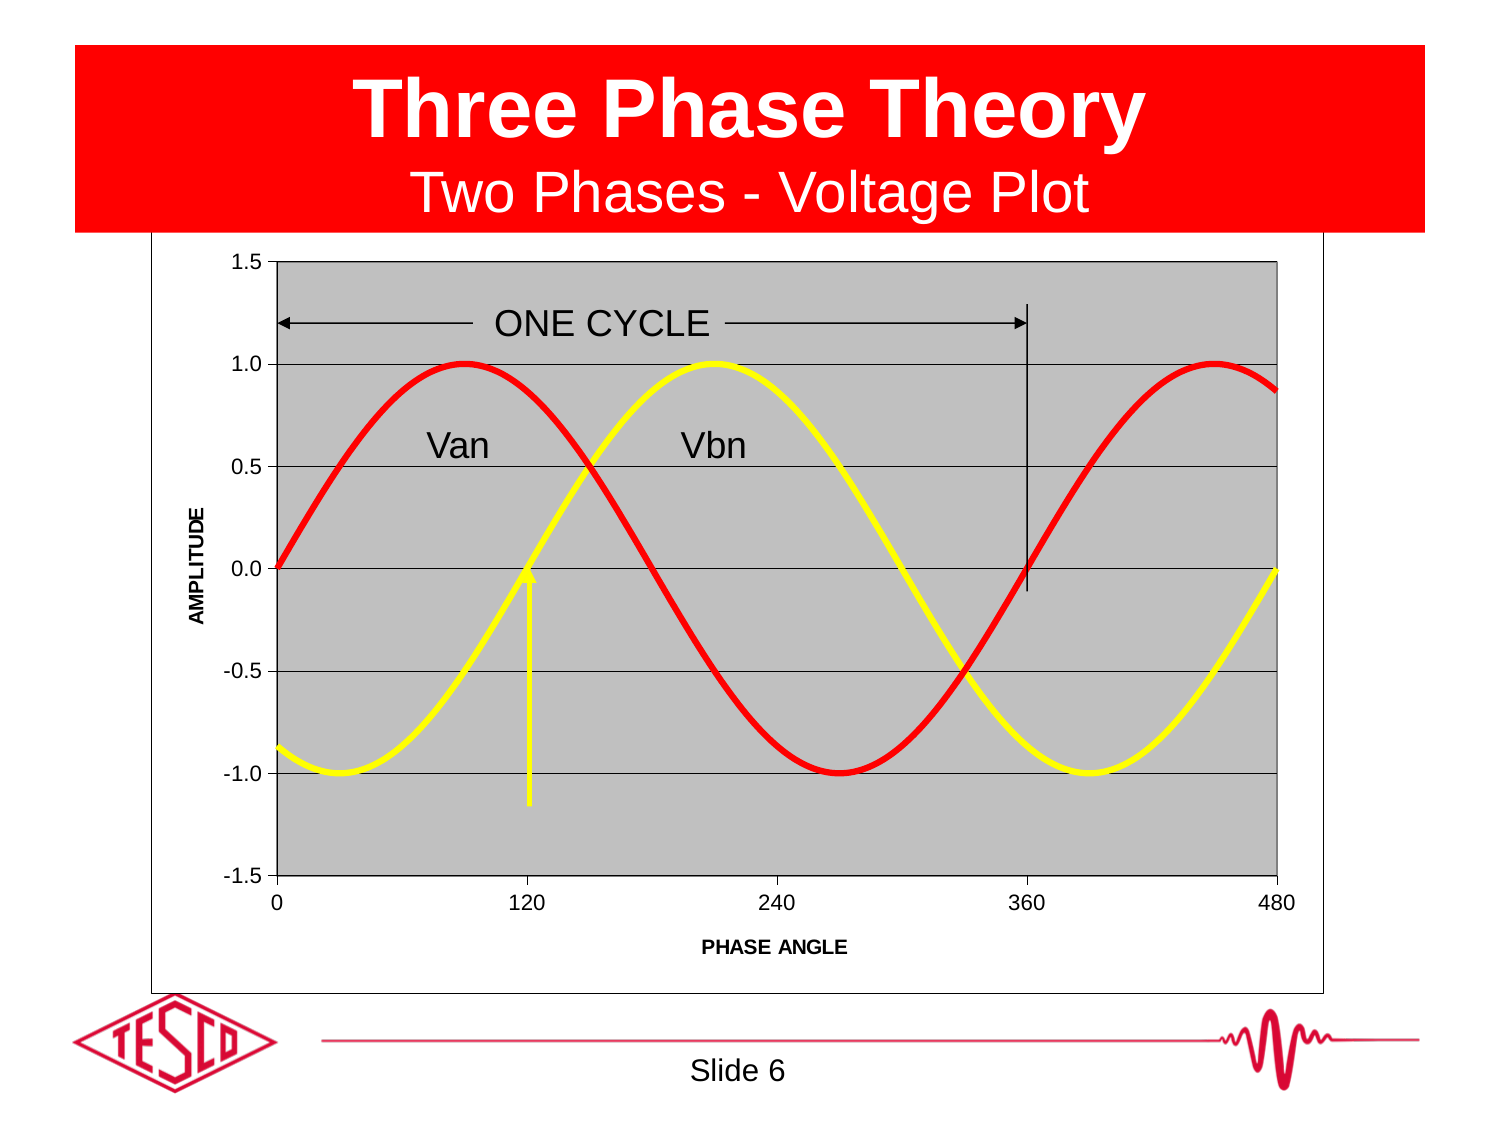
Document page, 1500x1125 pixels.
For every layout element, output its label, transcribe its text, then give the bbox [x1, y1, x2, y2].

chart [151, 215, 1324, 994]
slide_number Slide 6 [675, 1046, 850, 1113]
picture [72, 987, 1428, 1099]
title Three Phase Theory Two Phases - Voltage Plot [74, 44, 1426, 233]
